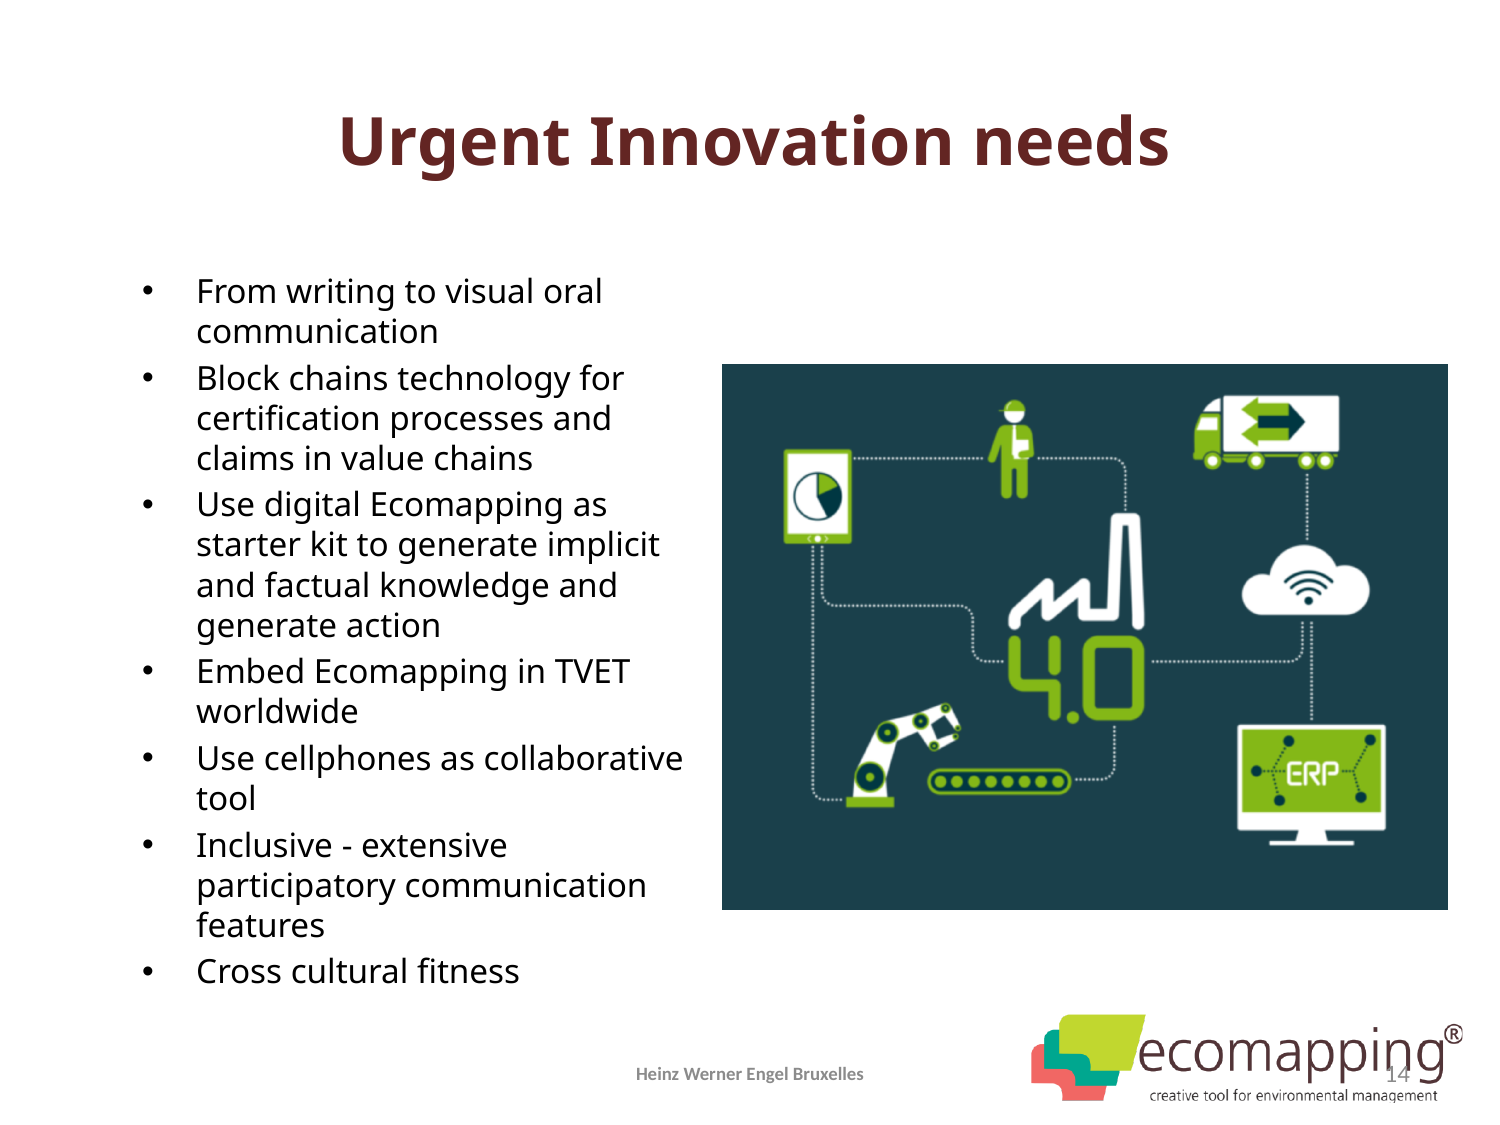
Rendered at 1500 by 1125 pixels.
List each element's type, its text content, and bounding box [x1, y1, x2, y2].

slide_number 14 [1074, 1042, 1425, 1103]
title Urgent Innovation needs [127, 45, 1382, 233]
footer Heinz Werner Engel Bruxelles [512, 1042, 988, 1103]
list From writing to visual oral communication Block chains technology for certification processes and claims in value chains Use digital Ecomapping as starter kit to generate implicit and factual knowledge and generate action Embed Ecomapping in TVET worldwide Use cellphones as collaborative tool Inclusive - extensive participatory communication features Cross cultural fitness [127, 262, 723, 1005]
picture [722, 364, 1449, 911]
